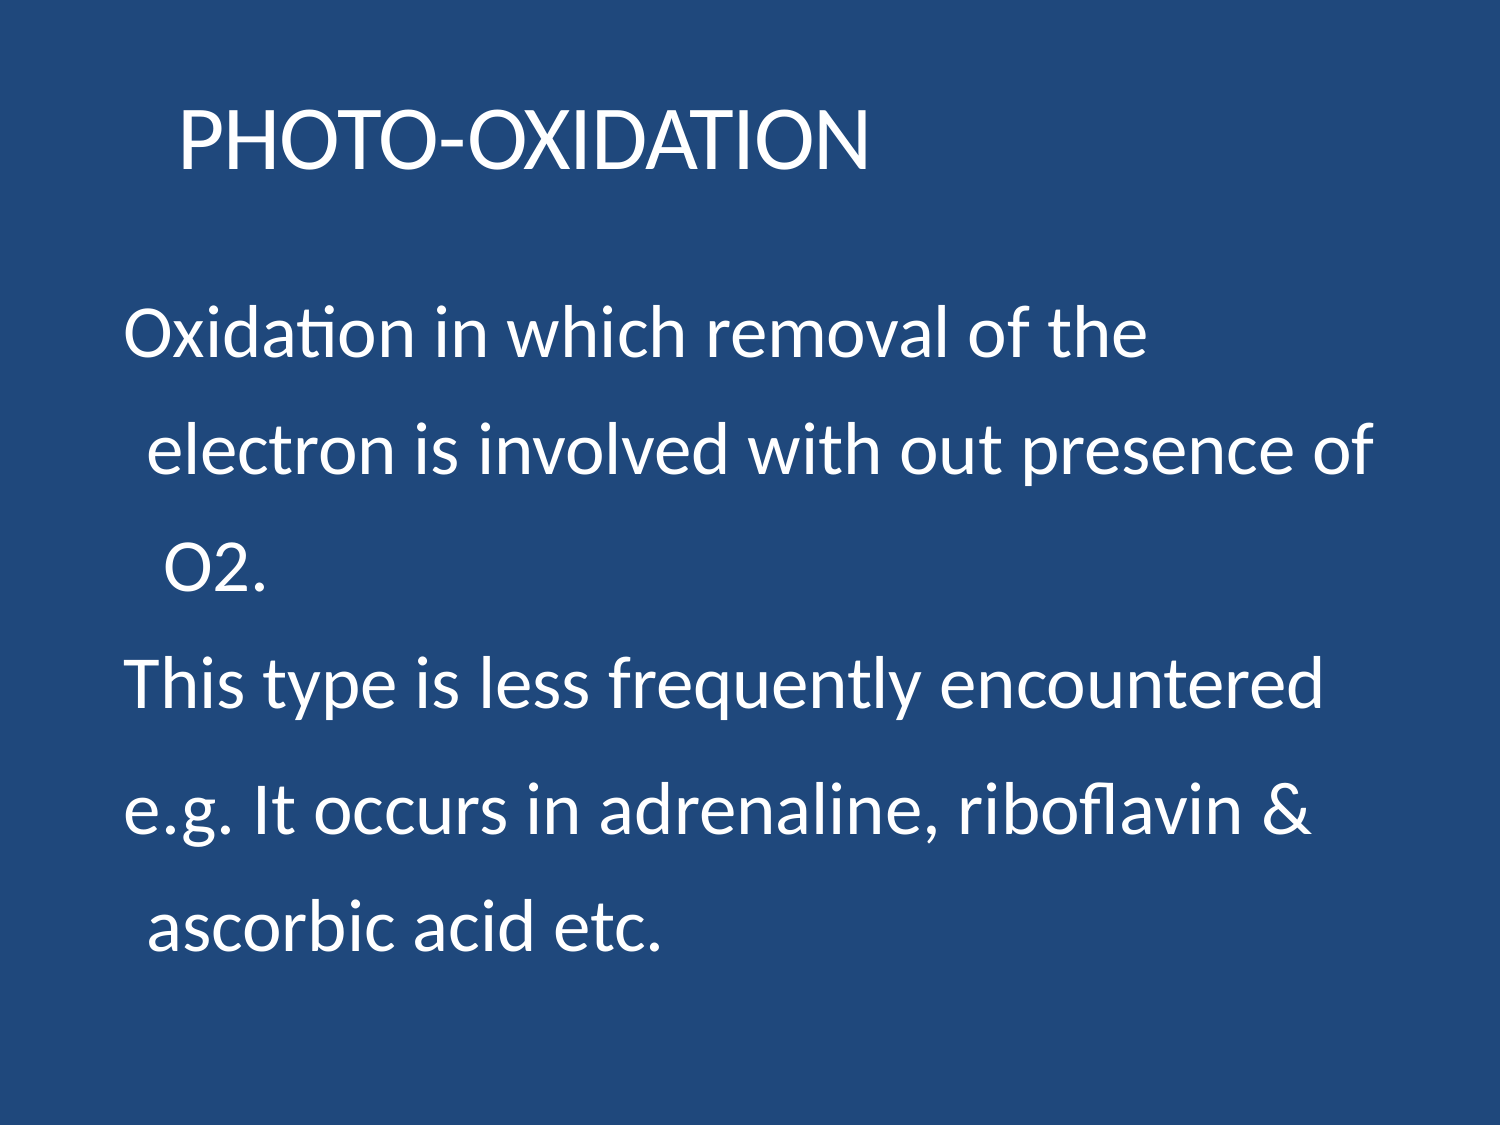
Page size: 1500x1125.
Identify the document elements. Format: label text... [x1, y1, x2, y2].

title PHOTO-OXIDATION [174, 75, 1105, 253]
text_box Oxidation in which removal of the electron is involved with out presence of O2. This type is less frequently encountered e.g. It occurs in adrenaline, riboflavin & ascorbic acid etc. [121, 253, 1385, 967]
